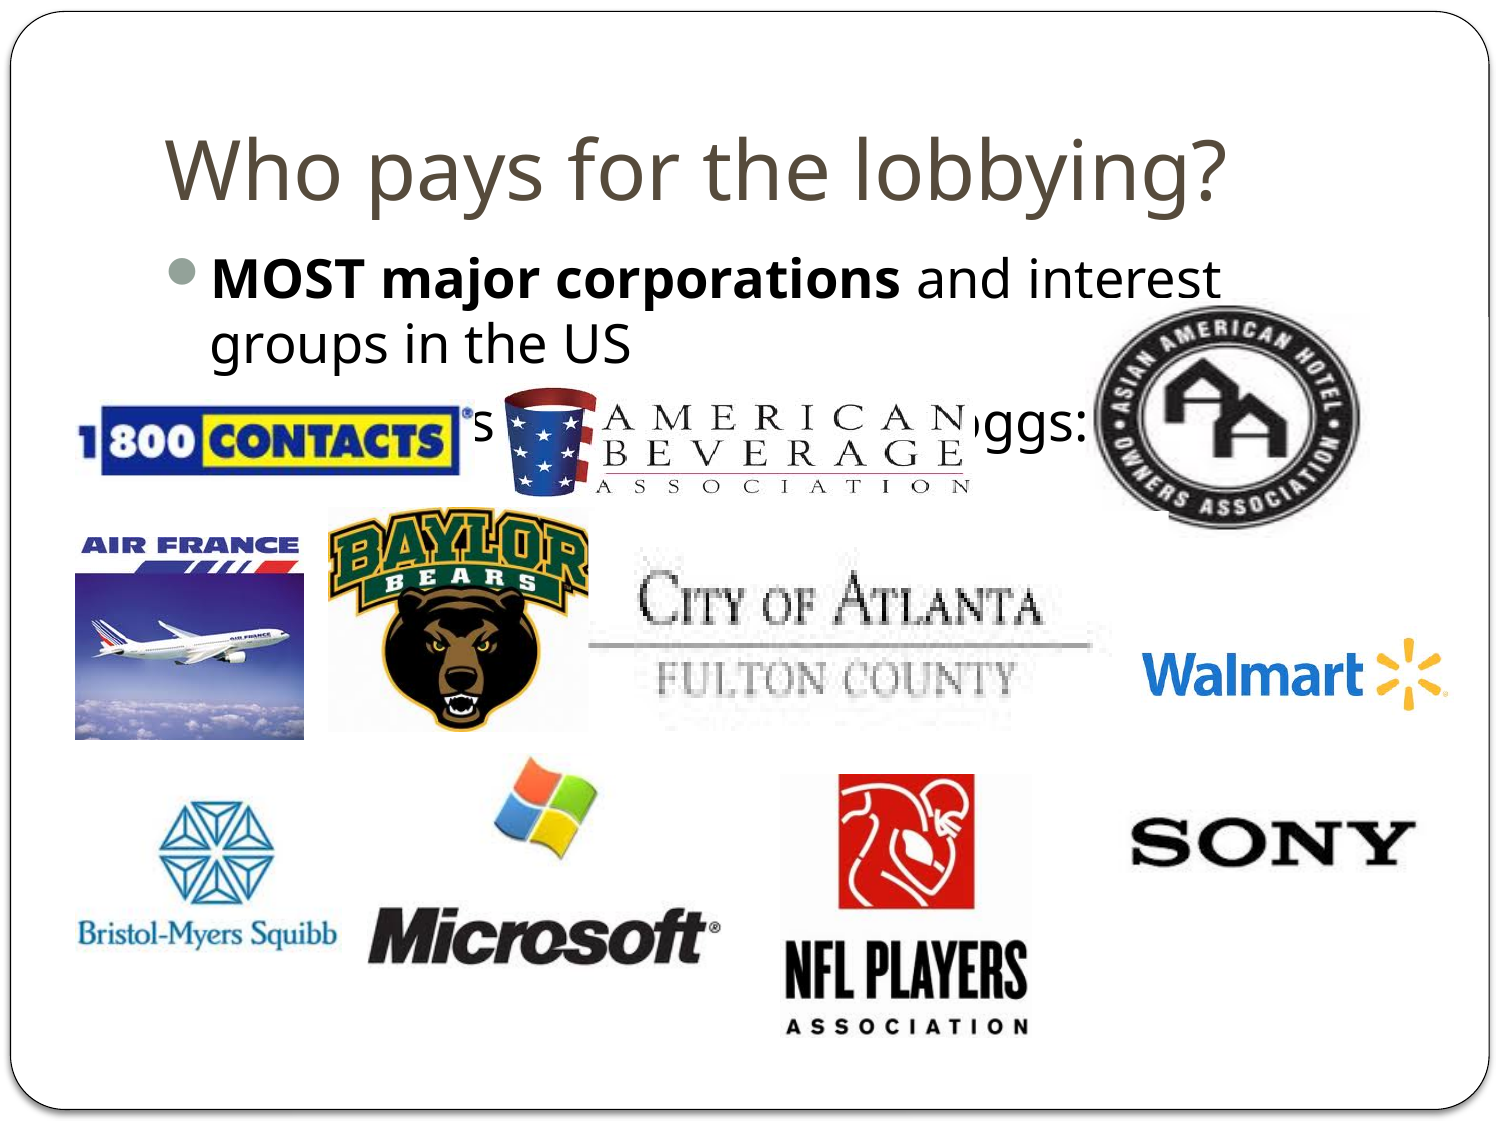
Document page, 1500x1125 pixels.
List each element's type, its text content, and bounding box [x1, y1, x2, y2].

picture [74, 399, 476, 482]
picture [496, 382, 976, 499]
picture [328, 298, 1454, 1038]
picture [779, 774, 1032, 1038]
list MOST major corporations and interest groups in the US Companies that pay Patton Boggs: [150, 237, 1425, 988]
title Who pays for the lobbying? [150, 45, 1425, 233]
picture [74, 774, 342, 976]
picture [74, 537, 304, 740]
